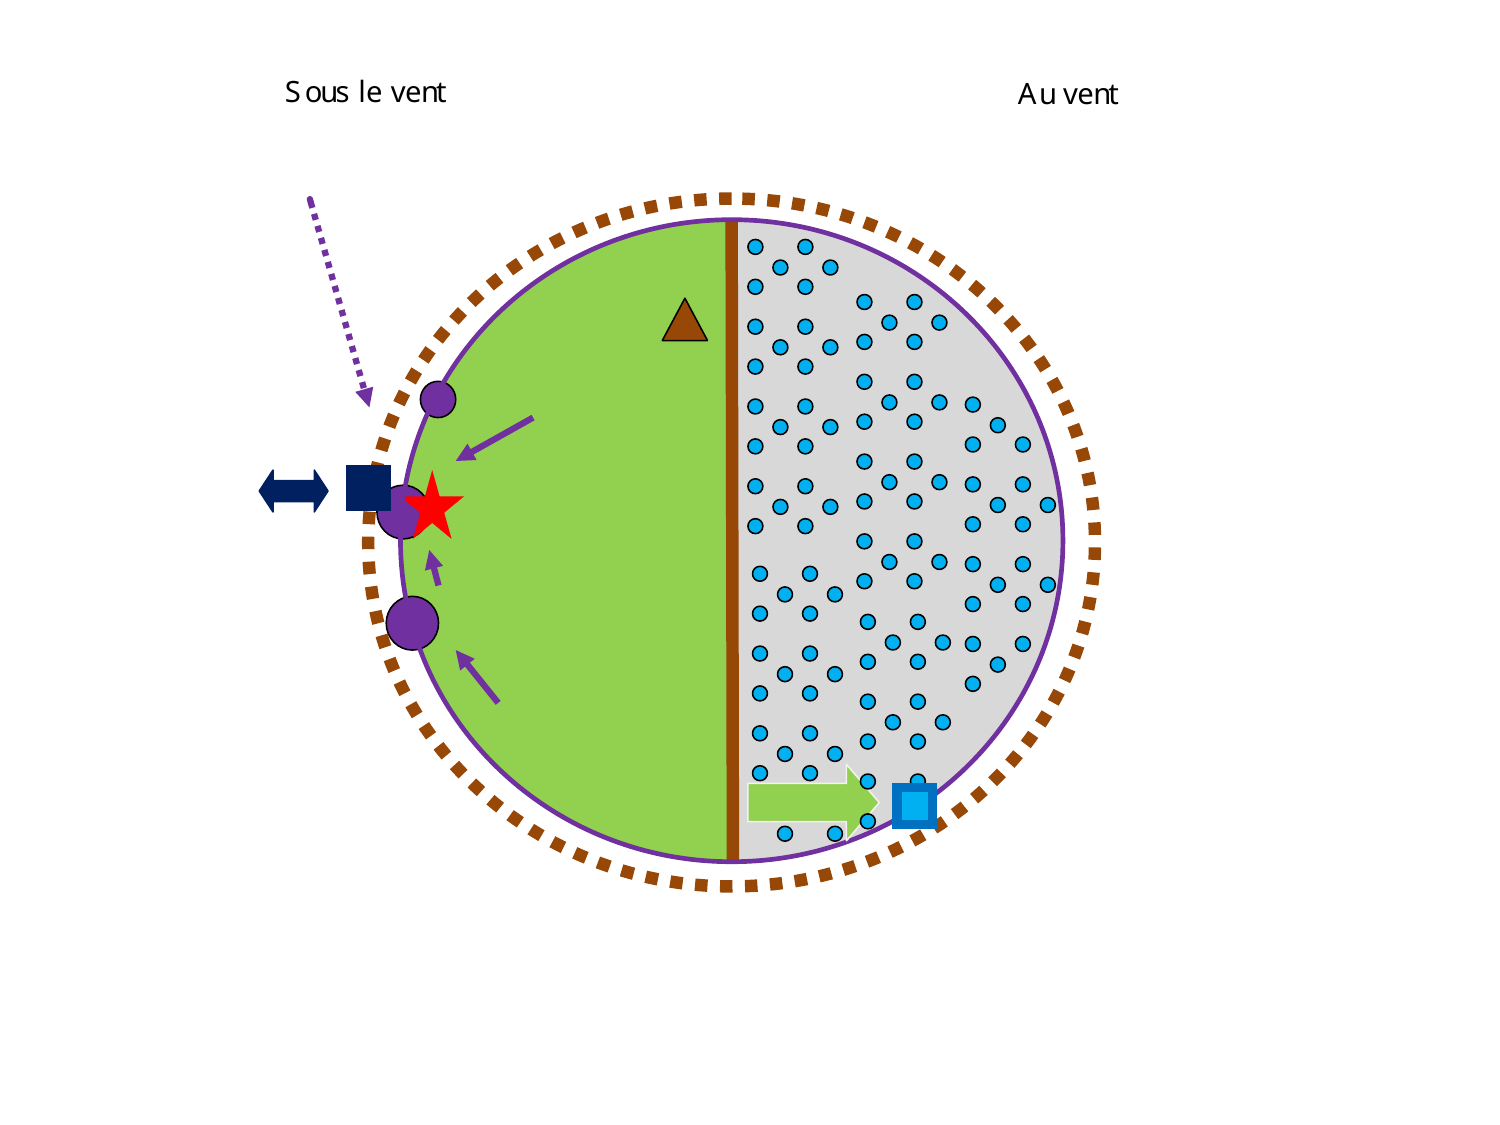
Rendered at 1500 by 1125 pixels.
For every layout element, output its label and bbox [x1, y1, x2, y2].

text_box [204, 4, 1296, 1121]
